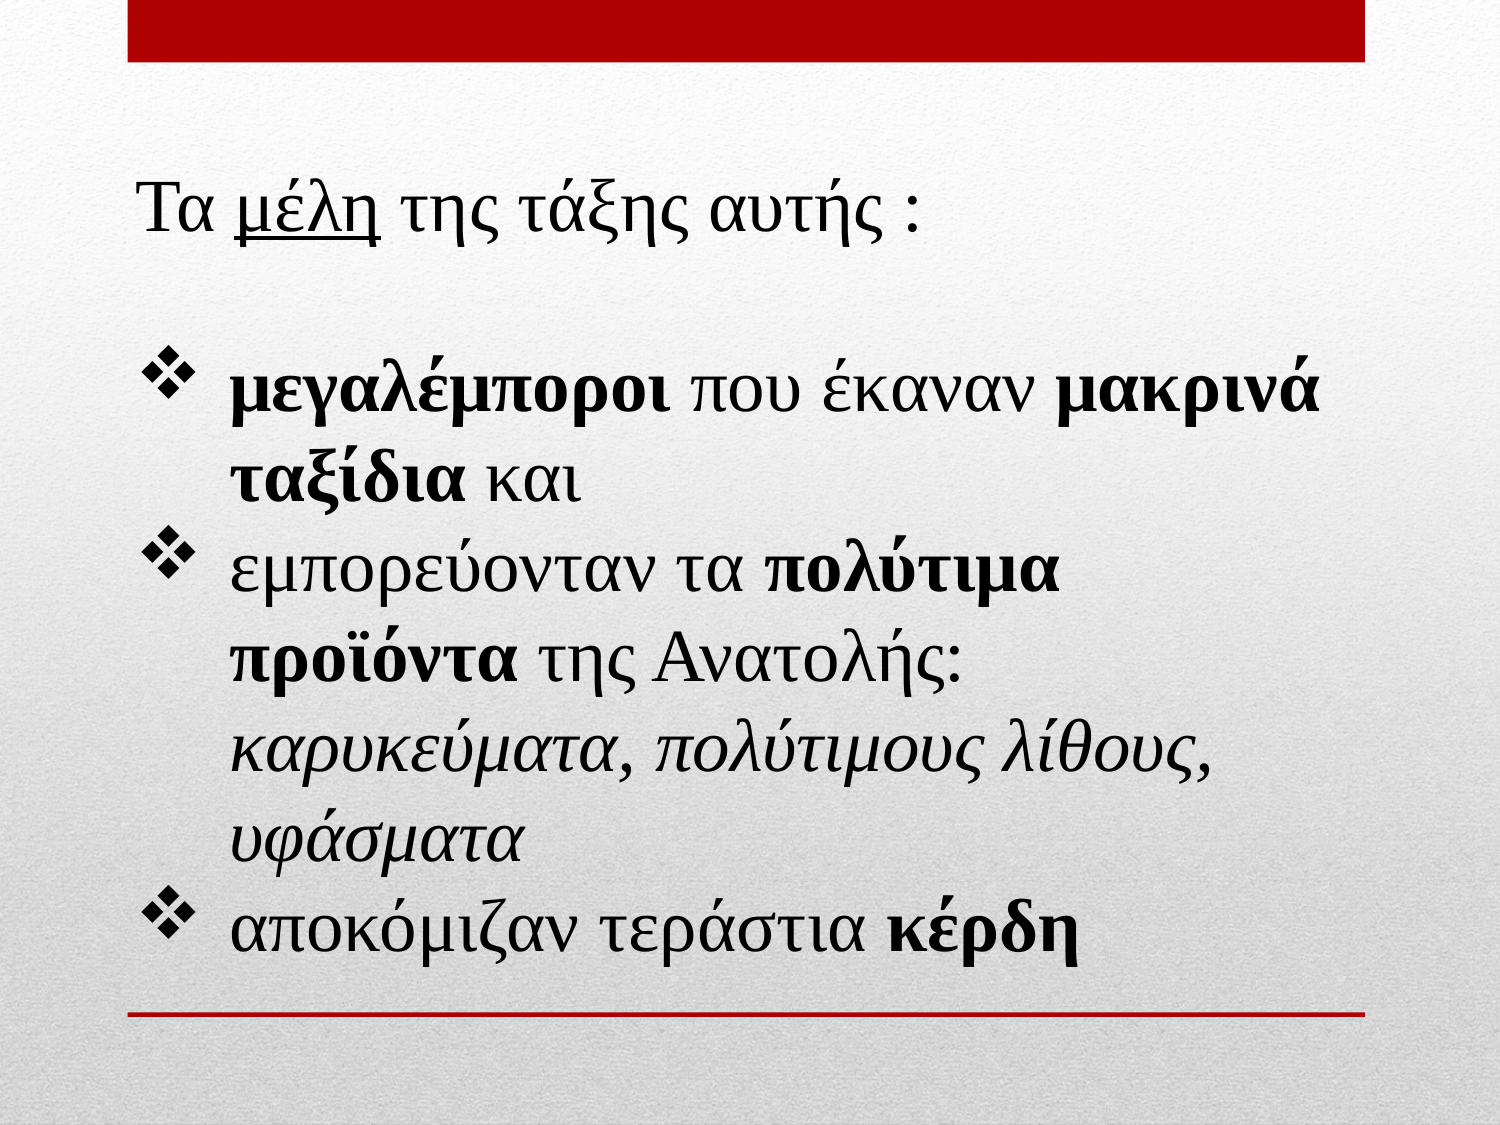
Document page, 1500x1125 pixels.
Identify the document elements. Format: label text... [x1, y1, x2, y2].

text_box Τα μέλη της τάξης αυτής : μεγαλέμποροι που έκαναν μακρινά ταξίδια και εμπορεύονταν τα πολύτιμα προϊόντα της Ανατολής: καρυκεύματα, πολύτιμους λίθους, υφάσματα αποκόμιζαν τεράστια κέρδη [120, 148, 1362, 1019]
